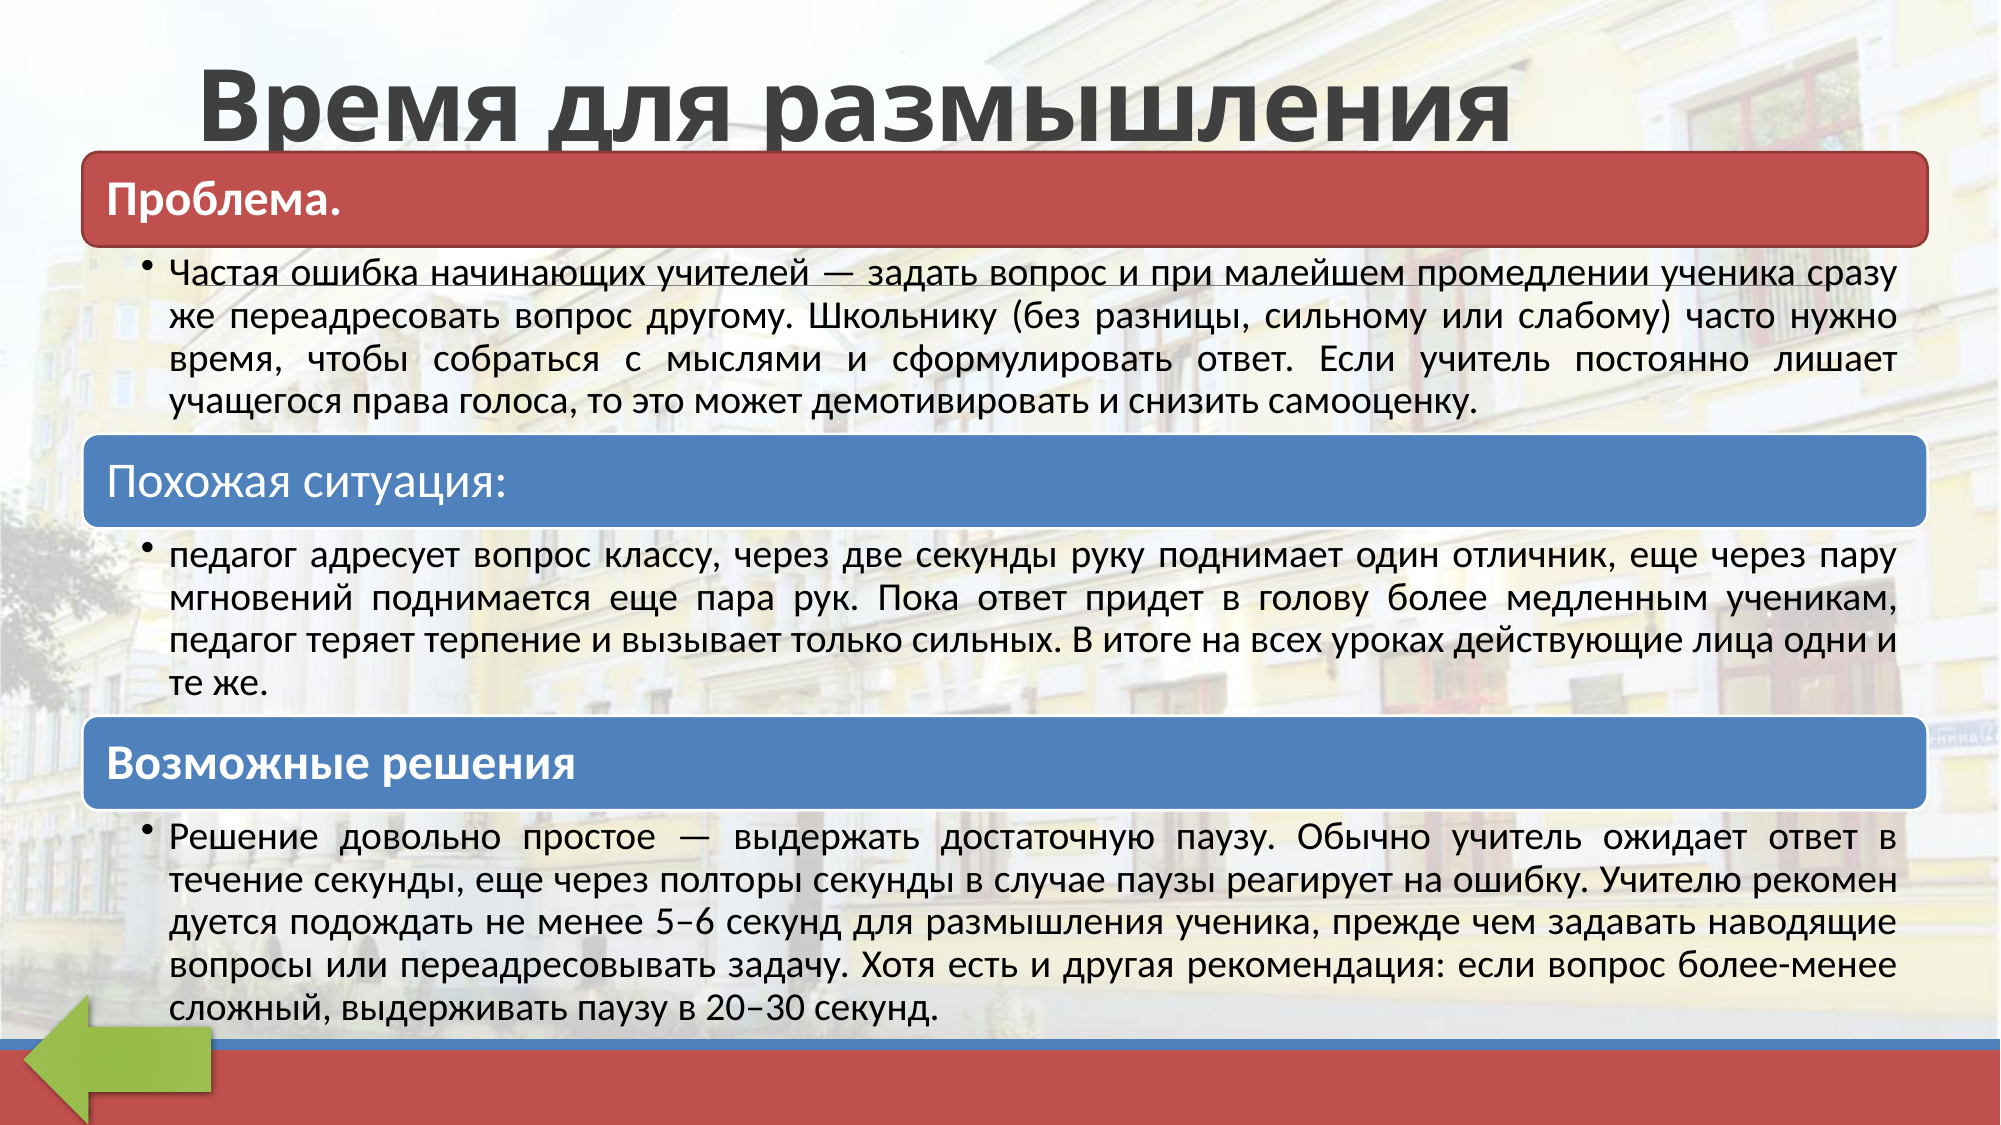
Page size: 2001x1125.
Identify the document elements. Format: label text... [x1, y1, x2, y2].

picture [0, 0, 2001, 1125]
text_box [81, 147, 1929, 1044]
title Время для размышления [180, 47, 1830, 143]
text_box [23, 1005, 212, 1125]
